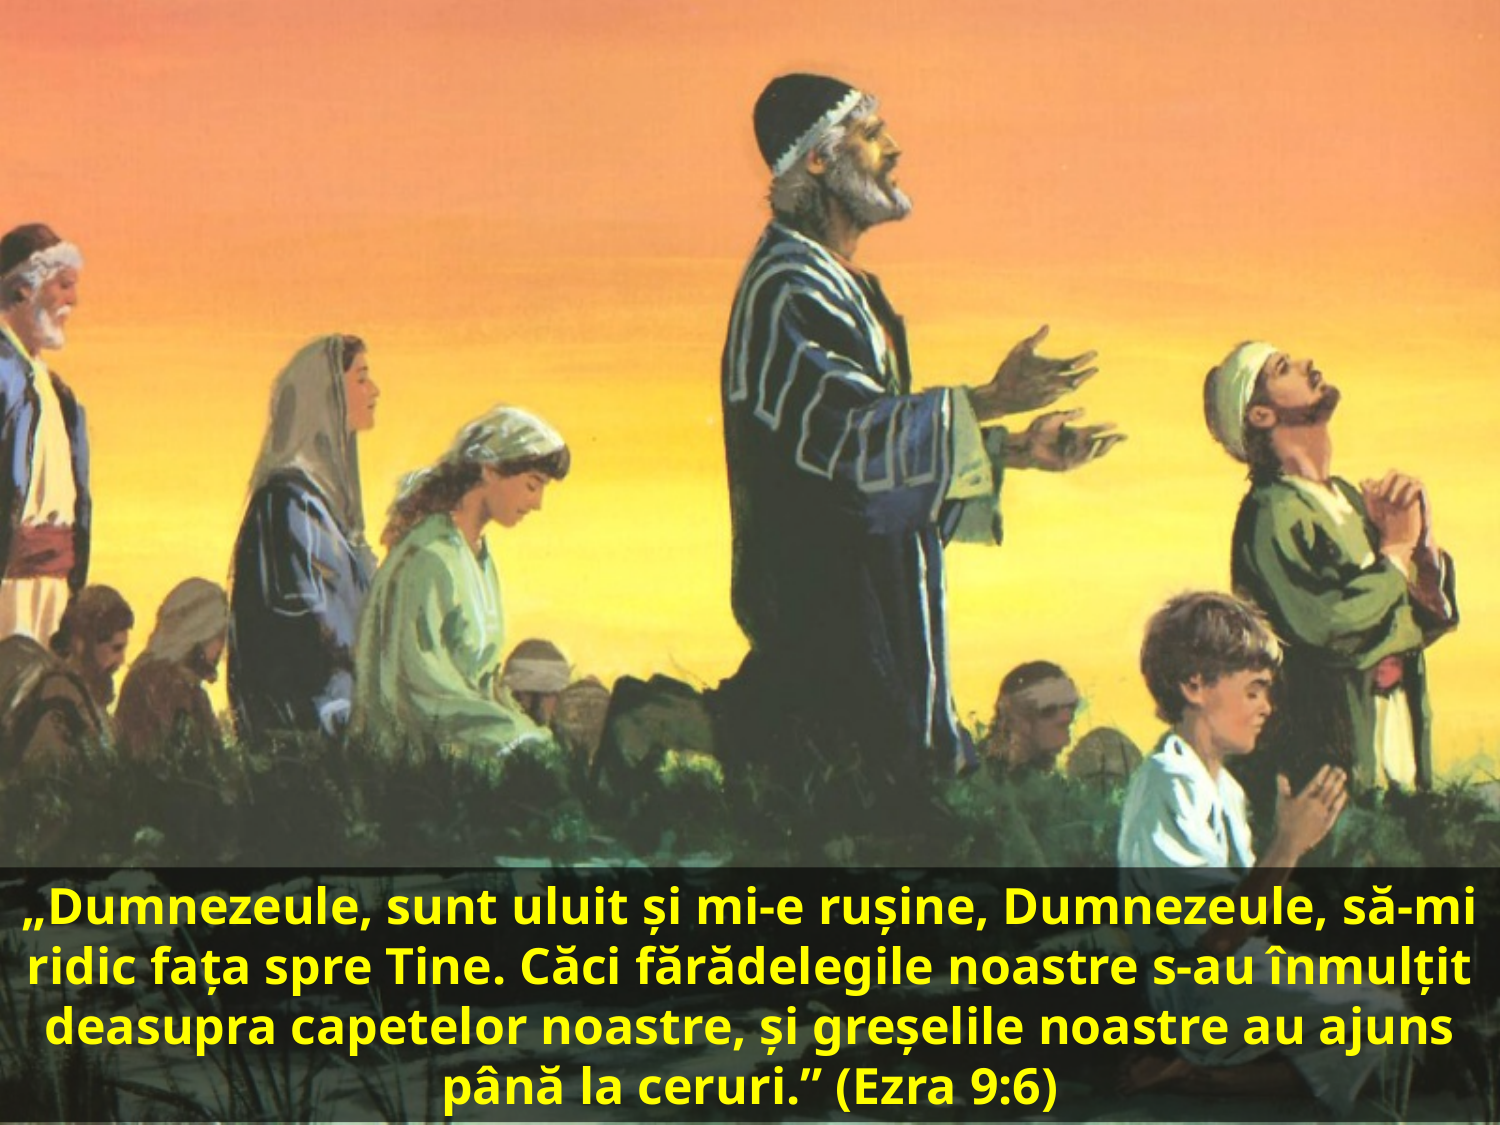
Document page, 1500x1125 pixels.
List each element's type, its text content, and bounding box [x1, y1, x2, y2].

text_box Nimeni dintre cei ce se tem de Dumnezeu nu se poate uni cu cineva care nu se teme de El, fără să fie în primejdie. “Merg oare doi oameni împreună fără să fie învoiți?” (Amos 3, 3.) Fericirea și binele în căsătorie depind de unitatea celor doi; dar între cel credincios și cel necredincios există o radicală deosebire în ceea ce privește gustul, înclinațiile și scopurile. Ei slujesc la doi stăpâni, între care nu poate fi nici o înțelegere. Oricât de curate și corecte ar fi principiile cuiva, influența tovarășului necredincios va avea tendința de a-l îndepărta pe credincios de Dumnezeu. [0, 0, 1500, 867]
text_box „Dumnezeule, sunt uluit şi mi-e ruşine, Dumnezeule, să-mi ridic faţa spre Tine. Căci fărădelegile noastre s-au înmulţit deasupra capetelor noastre, şi greşelile noastre au ajuns până la ceruri.” (Ezra 9:6) [0, 867, 1500, 1123]
